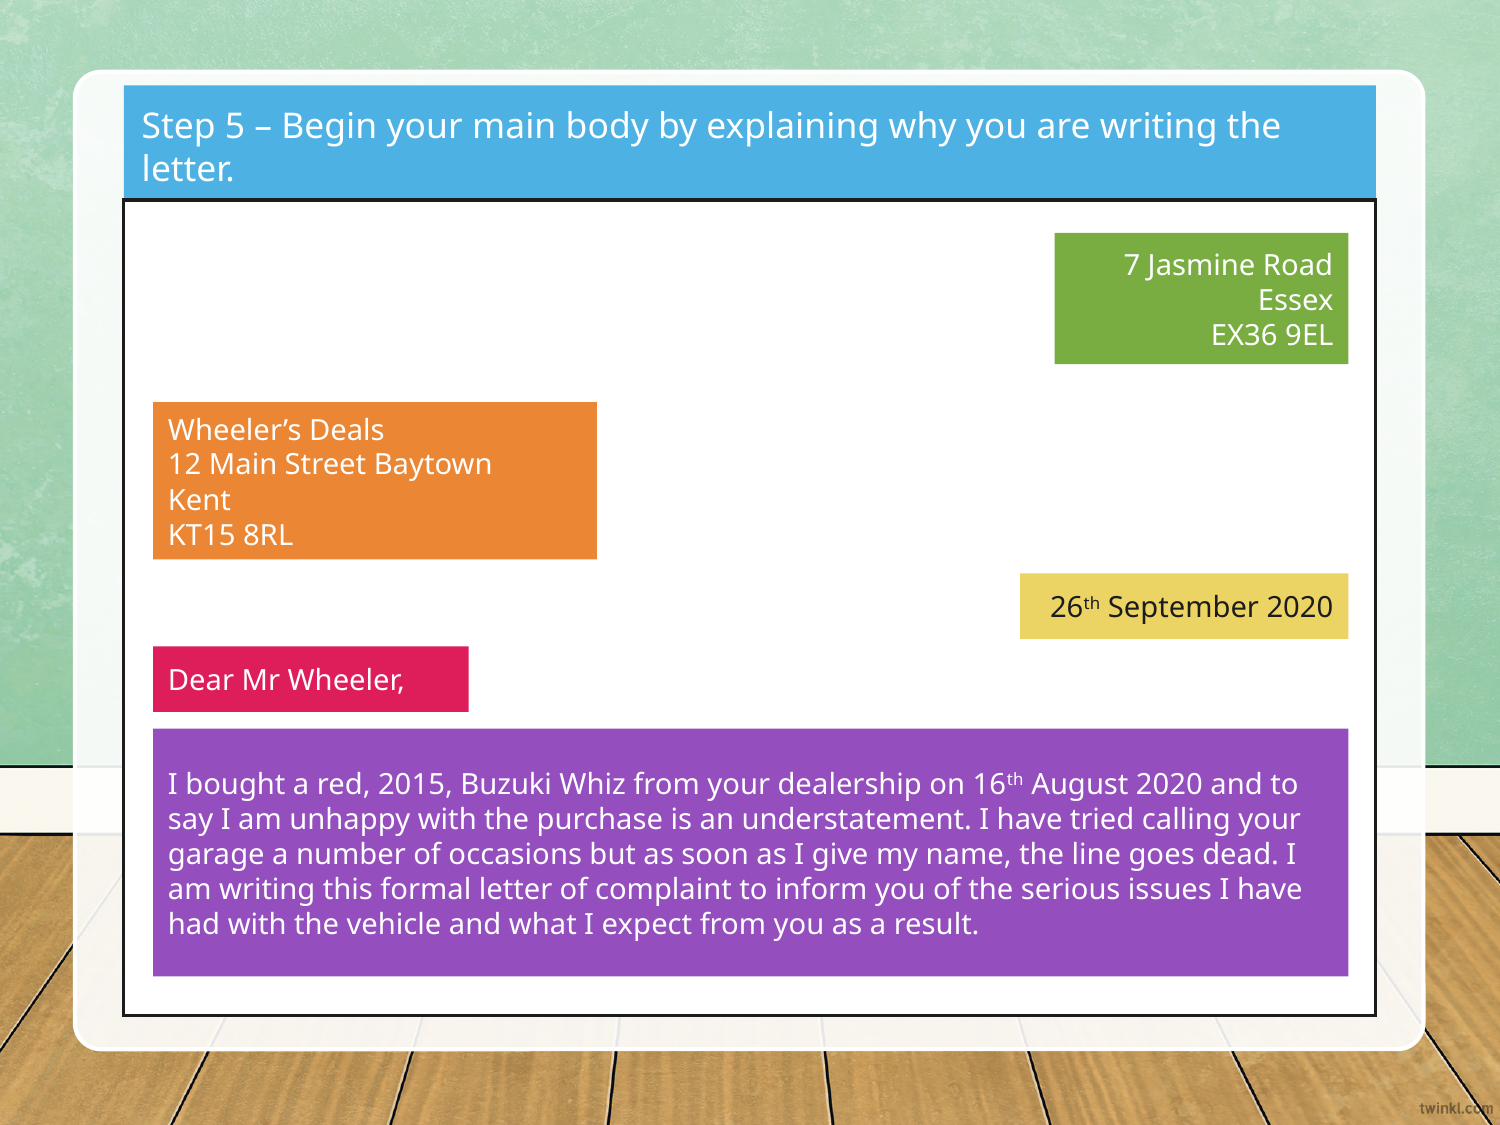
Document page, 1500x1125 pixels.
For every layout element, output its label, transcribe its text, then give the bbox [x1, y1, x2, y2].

picture [0, 0, 1500, 1125]
text_box Step 5 – Begin your main body by explaining why you are writing the letter. [123, 84, 1377, 198]
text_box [123, 199, 1376, 1016]
